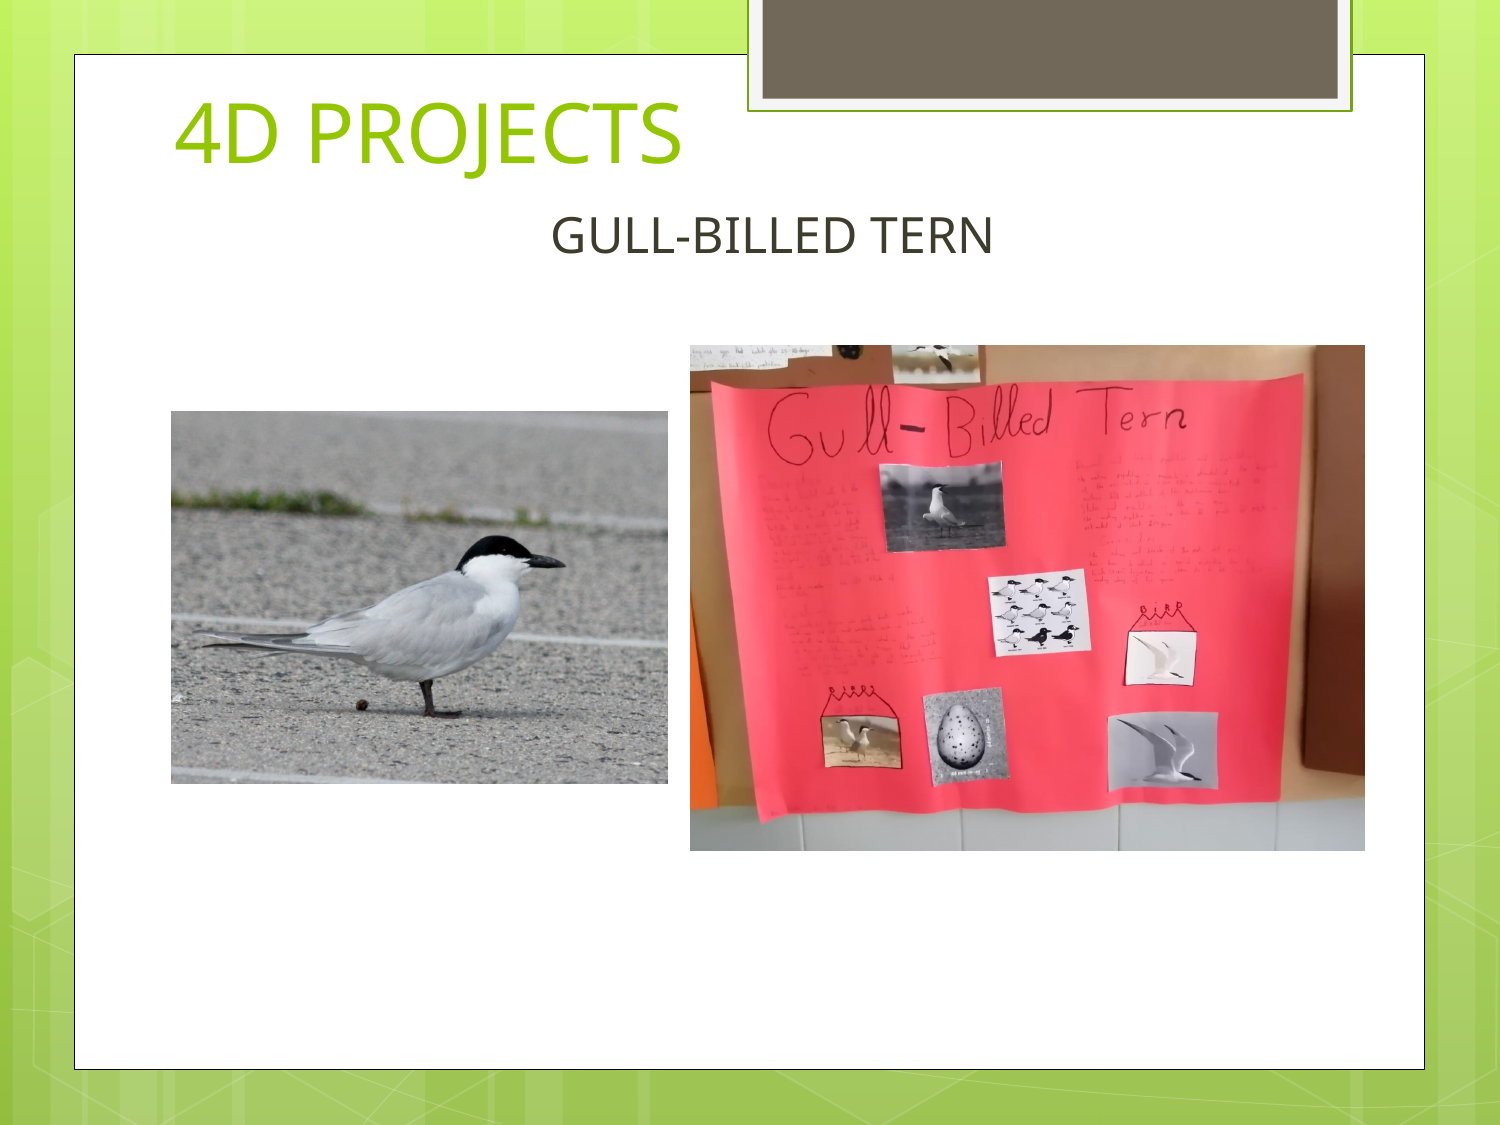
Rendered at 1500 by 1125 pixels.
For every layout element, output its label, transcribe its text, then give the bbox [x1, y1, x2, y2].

list GULL-BILLED TERN [171, 196, 1365, 988]
title 4D PROJECTS [159, 0, 1312, 188]
picture [690, 345, 1365, 851]
picture [170, 411, 668, 785]
